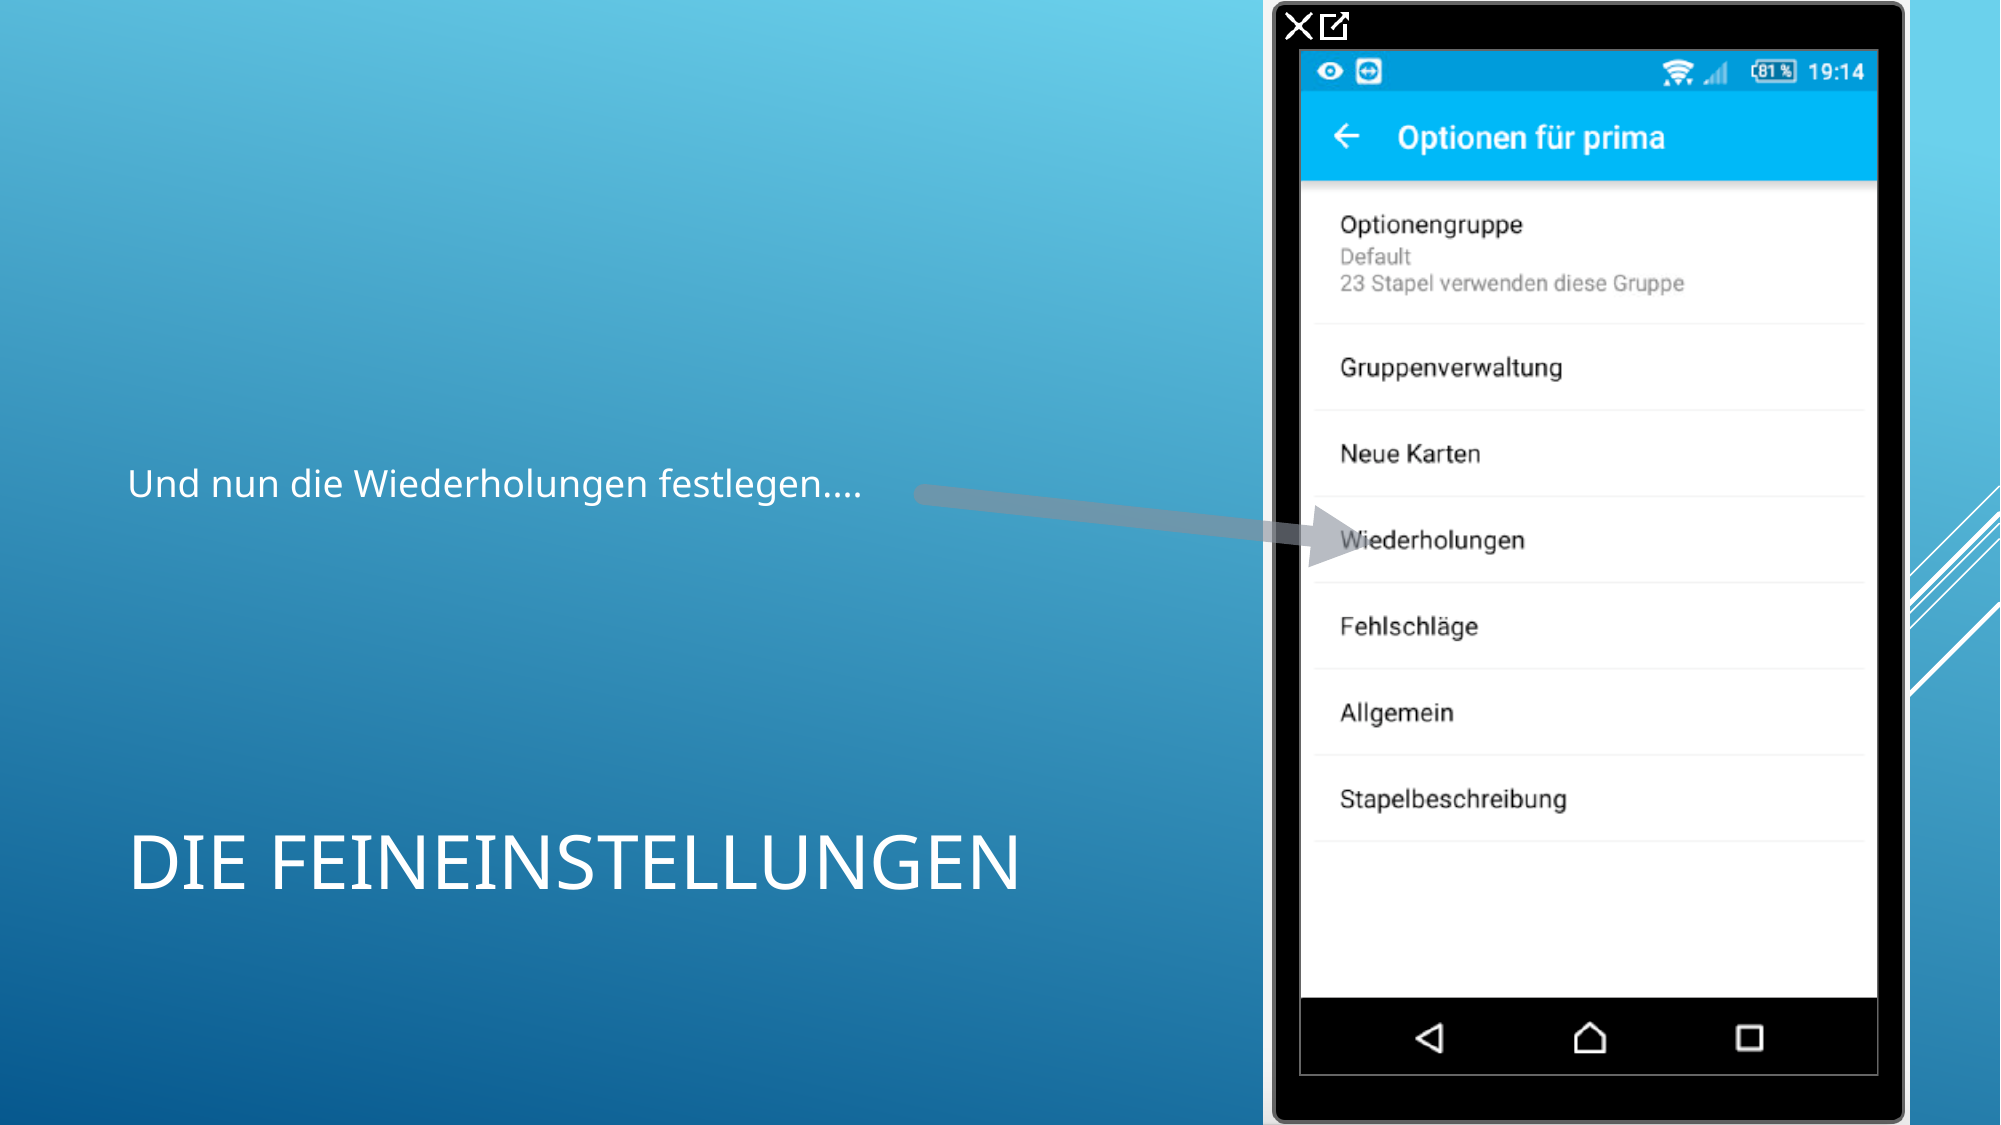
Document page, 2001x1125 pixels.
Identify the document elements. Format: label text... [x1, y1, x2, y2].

picture [1262, 0, 1910, 1125]
title Die FEINEinstellungen [112, 736, 1262, 984]
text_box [923, 494, 1375, 544]
text_box Und nun die Wiederholungen festlegen.... [112, 452, 1156, 513]
